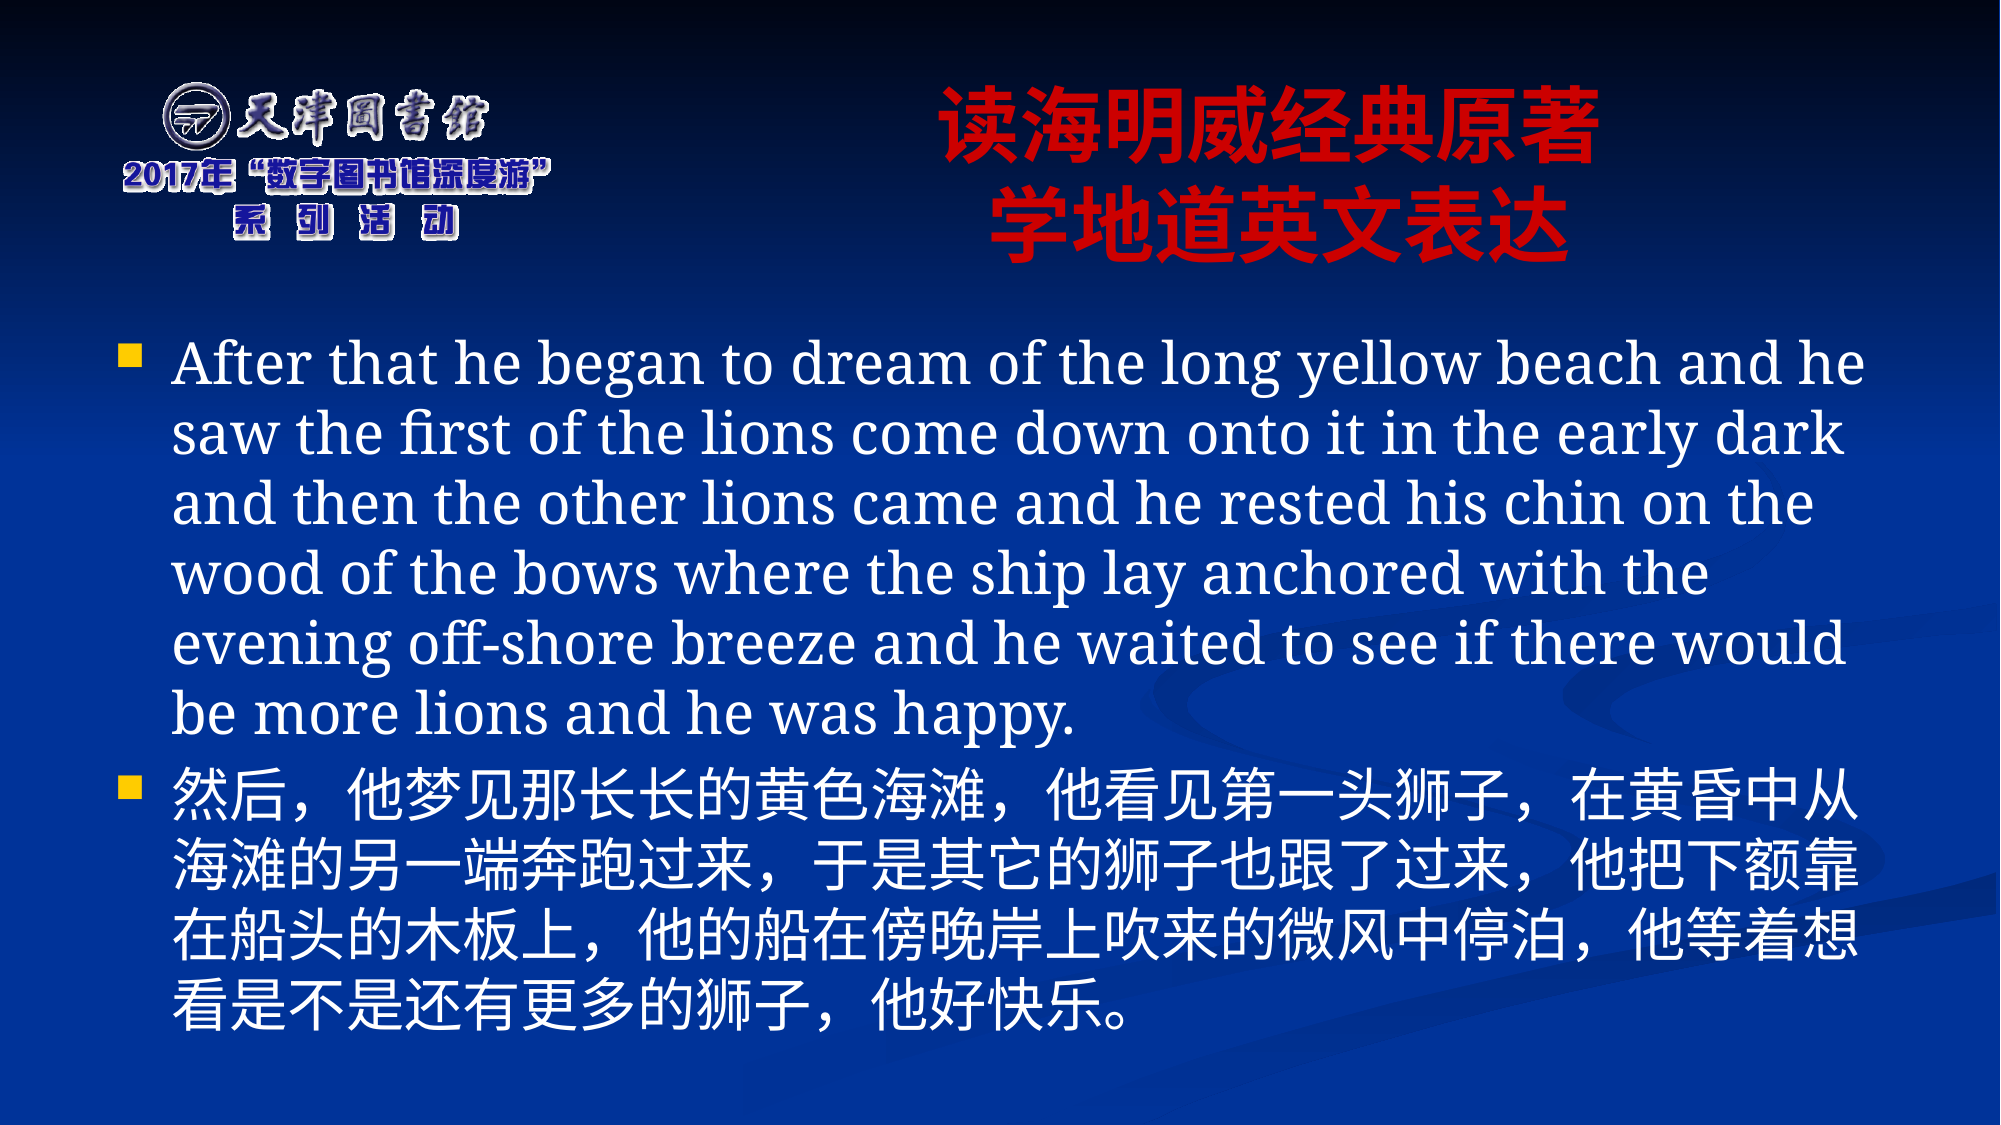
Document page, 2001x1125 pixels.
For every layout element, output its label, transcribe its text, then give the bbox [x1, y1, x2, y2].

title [60, 51, 622, 270]
text_box 读海明威经典原著 学地道英文表达 [860, 66, 1698, 281]
list After that he began to dream of the long yellow beach and he saw the first of the lions come down onto it in the early dark and then the other lions came and he rested his chin on the wood of the bows where the ship lay anchored with the evening off-shore breeze and he waited to see if there would be more lions and he was happy. 然后，他梦见那长长的黄色海滩，他看见第一头狮子，在黄昏中从海滩的另一端奔跑过来，于是其它的狮子也跟了过来，他把下额靠在船头的木板上，他的船在傍晚岸上吹来的微风中停泊，他等着想看是不是还有更多的狮子，他好快乐。 [99, 318, 1901, 1006]
